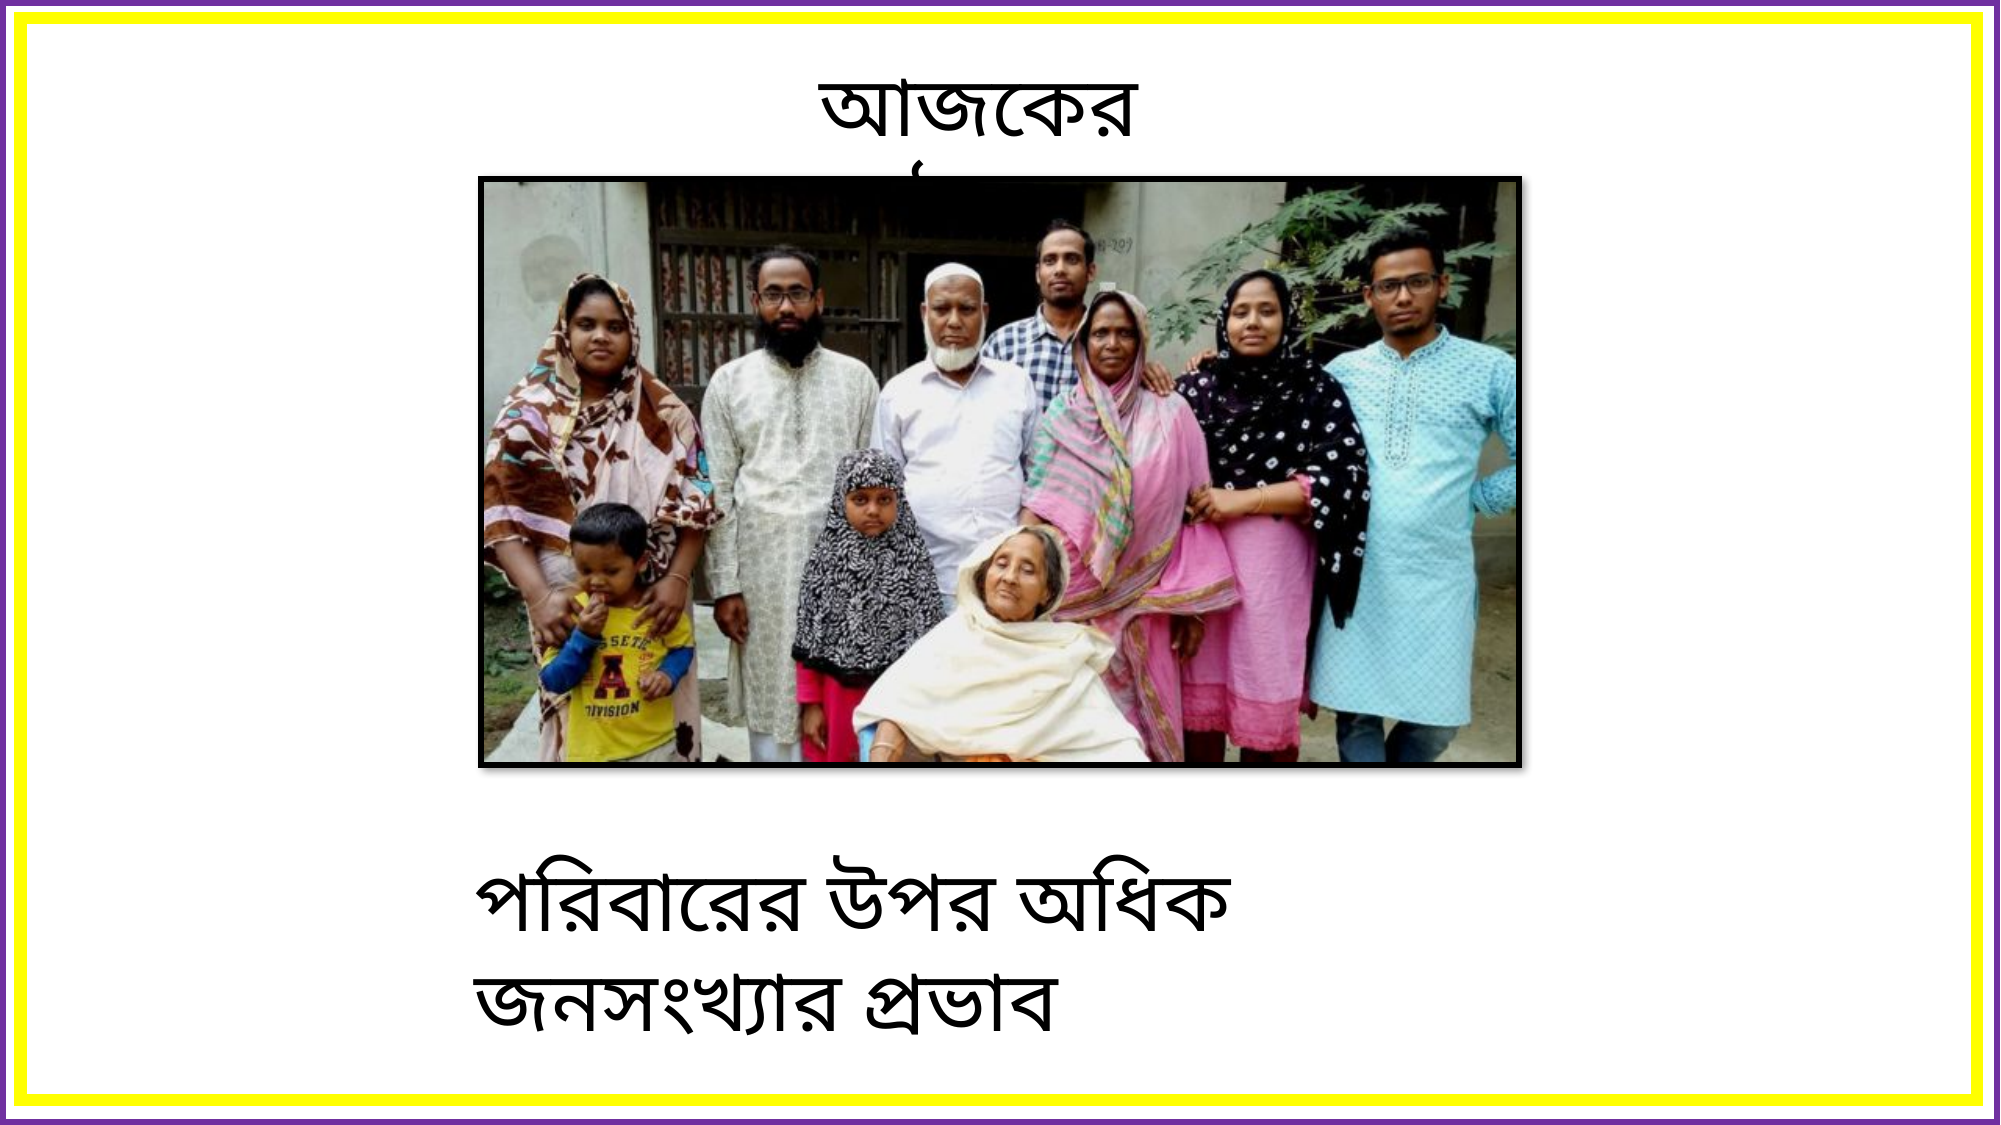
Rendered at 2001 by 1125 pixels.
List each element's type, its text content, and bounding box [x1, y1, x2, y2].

text_box পরিবারের উপর অধিক জনসংখ্যার প্রভাব [460, 840, 1540, 1056]
picture [484, 181, 1516, 762]
text_box [19, 17, 1978, 1101]
text_box [0, 0, 2000, 1125]
text_box আজকের পাঠ [804, 45, 1194, 174]
